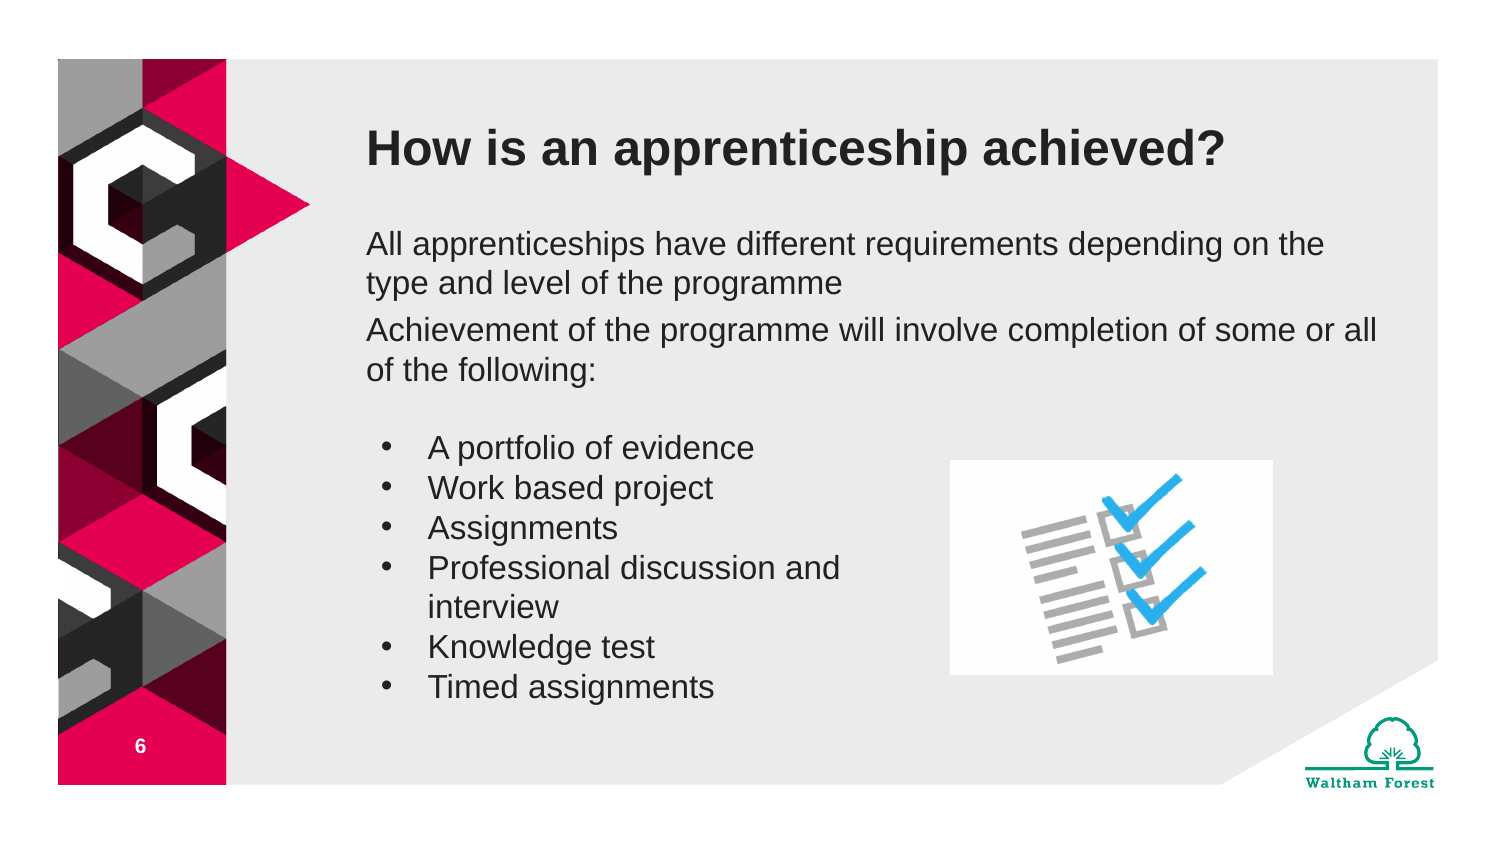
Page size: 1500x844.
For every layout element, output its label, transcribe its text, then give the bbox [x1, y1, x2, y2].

picture [58, 59, 310, 785]
list All apprenticeships have different requirements depending on the type and level of the programme Achievement of the programme will involve completion of some or all of the following: [366, 221, 1394, 422]
picture [1305, 717, 1434, 788]
picture [950, 460, 1273, 675]
title How is an apprenticeship achieved? [366, 115, 1394, 187]
slide_number 6 [56, 724, 225, 770]
text_box A portfolio of evidence Work based project Assignments Professional discussion and interview Knowledge test Timed assignments [366, 418, 943, 713]
